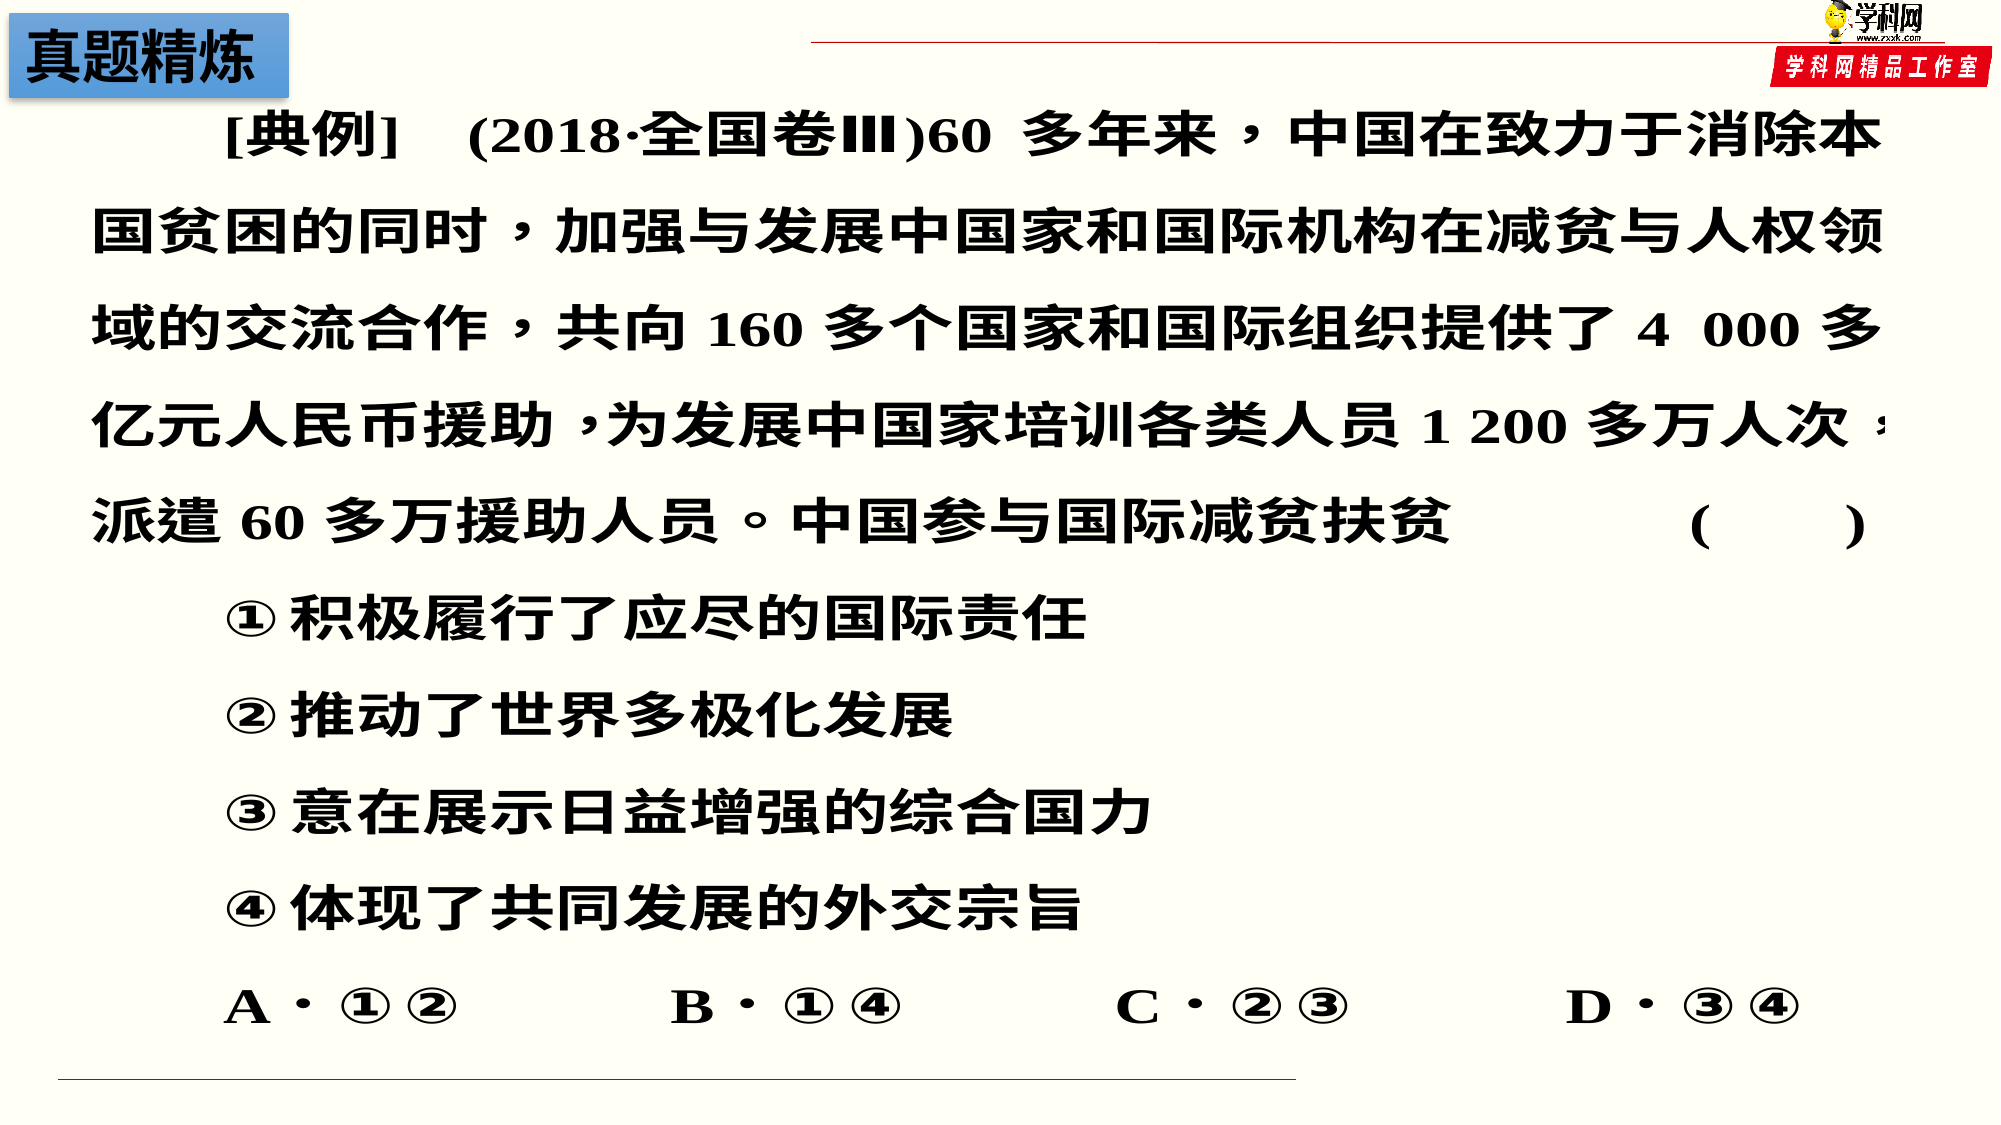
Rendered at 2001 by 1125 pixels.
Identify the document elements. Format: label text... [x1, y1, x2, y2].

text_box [37, 0, 1832, 53]
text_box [89, 102, 1885, 1092]
text_box 真题精炼 [9, 13, 289, 98]
picture [1770, 46, 1993, 87]
picture [1832, 0, 1922, 44]
